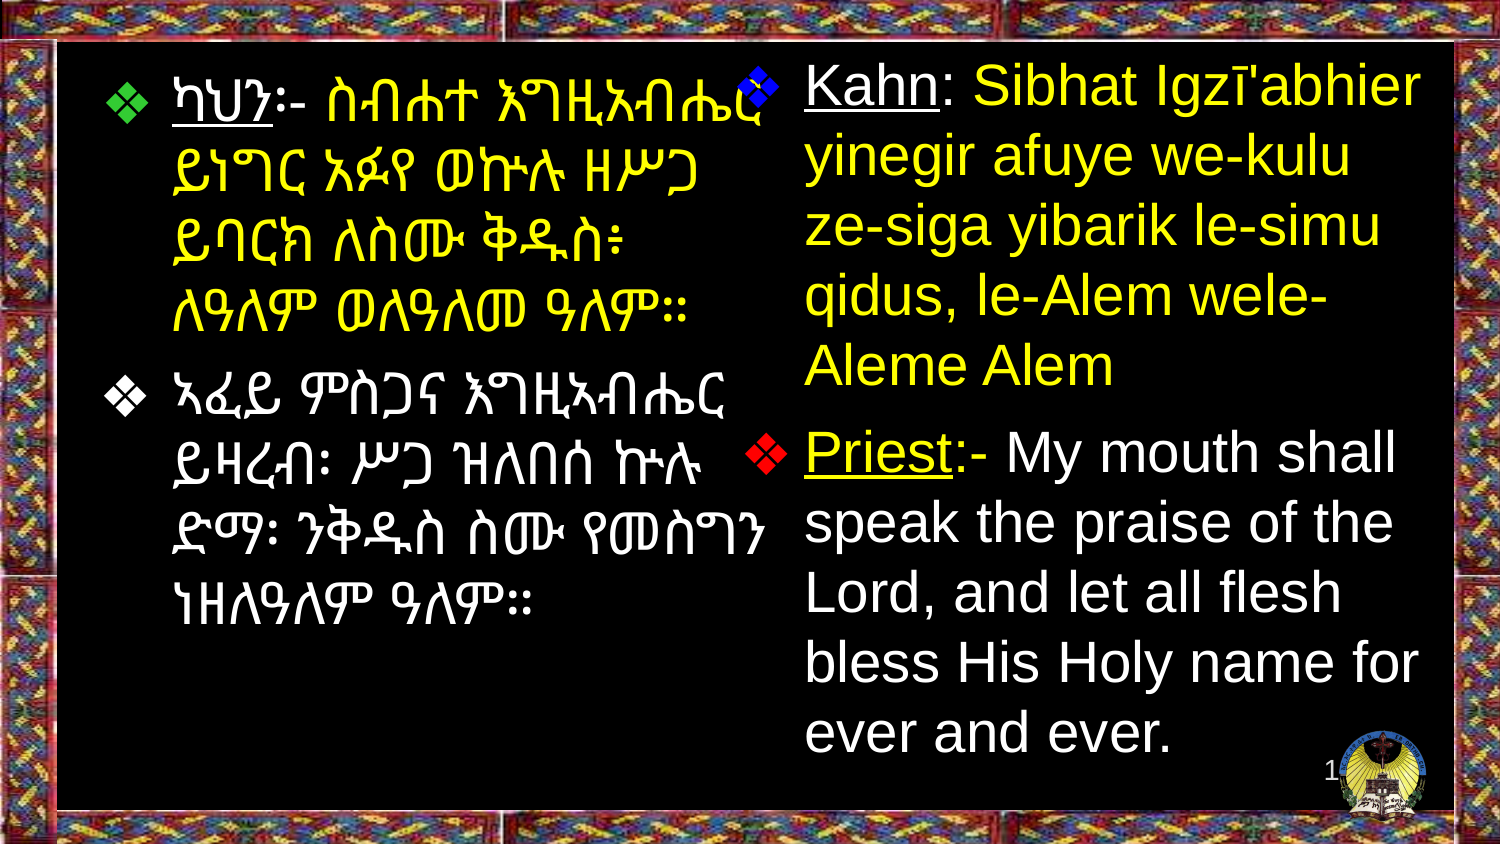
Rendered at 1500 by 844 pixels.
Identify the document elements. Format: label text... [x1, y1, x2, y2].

text_box Kahn: Sibhat Igzī'abhier yinegir afuye we-kulu ze-siga yibarik le-simu qidus, le-Alem wele-Aleme Alem Priest:- My mouth shall speak the praise of the Lord, and let all flesh bless His Holy name for ever and ever. [712, 32, 1459, 800]
picture [0, 0, 1500, 844]
list ካህን፡- ስብሐተ እግዚአብሔር ይነግር አፉየ ወኵሉ ዘሥጋ ይባርክ ለስሙ ቅዱስ፥ ለዓለም ወለዓለመ ዓለም። ኣፈይ ምስጋና እግዚኣብሔር ይዛረብ፡ ሥጋ ዝለበሰ ኵሉ ድማ፡ ንቅዱስ ስሙ የመስግን ነዘለዓለም ዓለም። [80, 55, 805, 816]
